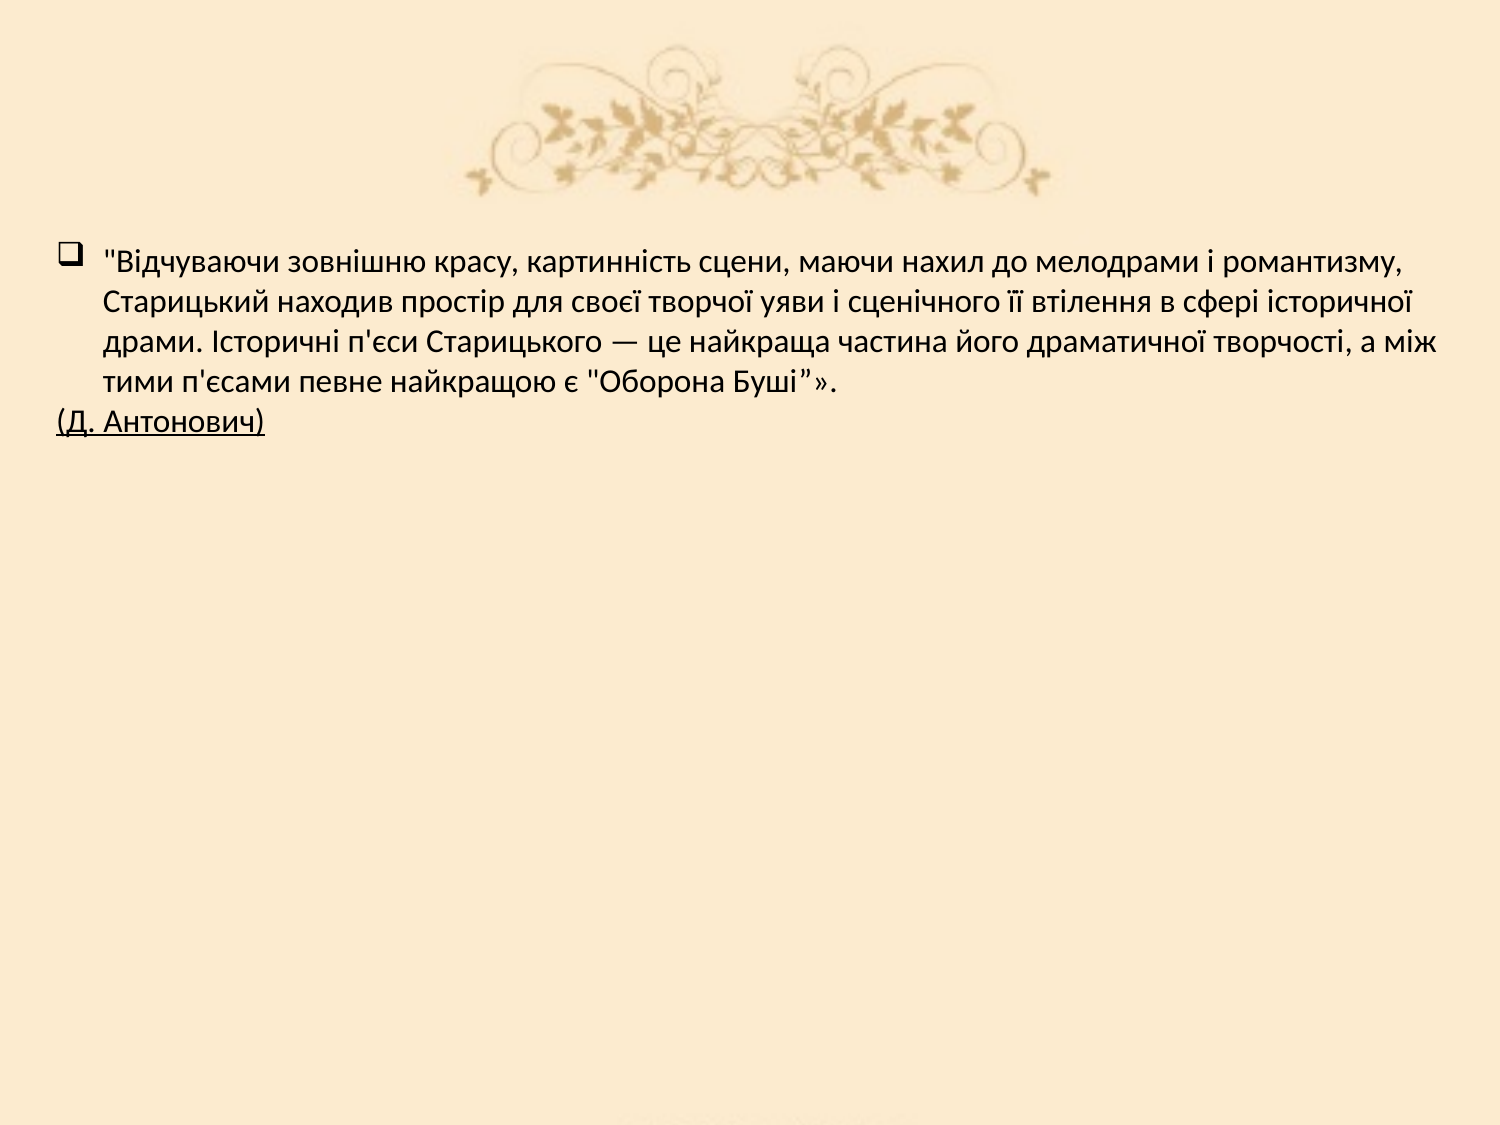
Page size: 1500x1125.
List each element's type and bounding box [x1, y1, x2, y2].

list [0, 0, 1500, 1125]
